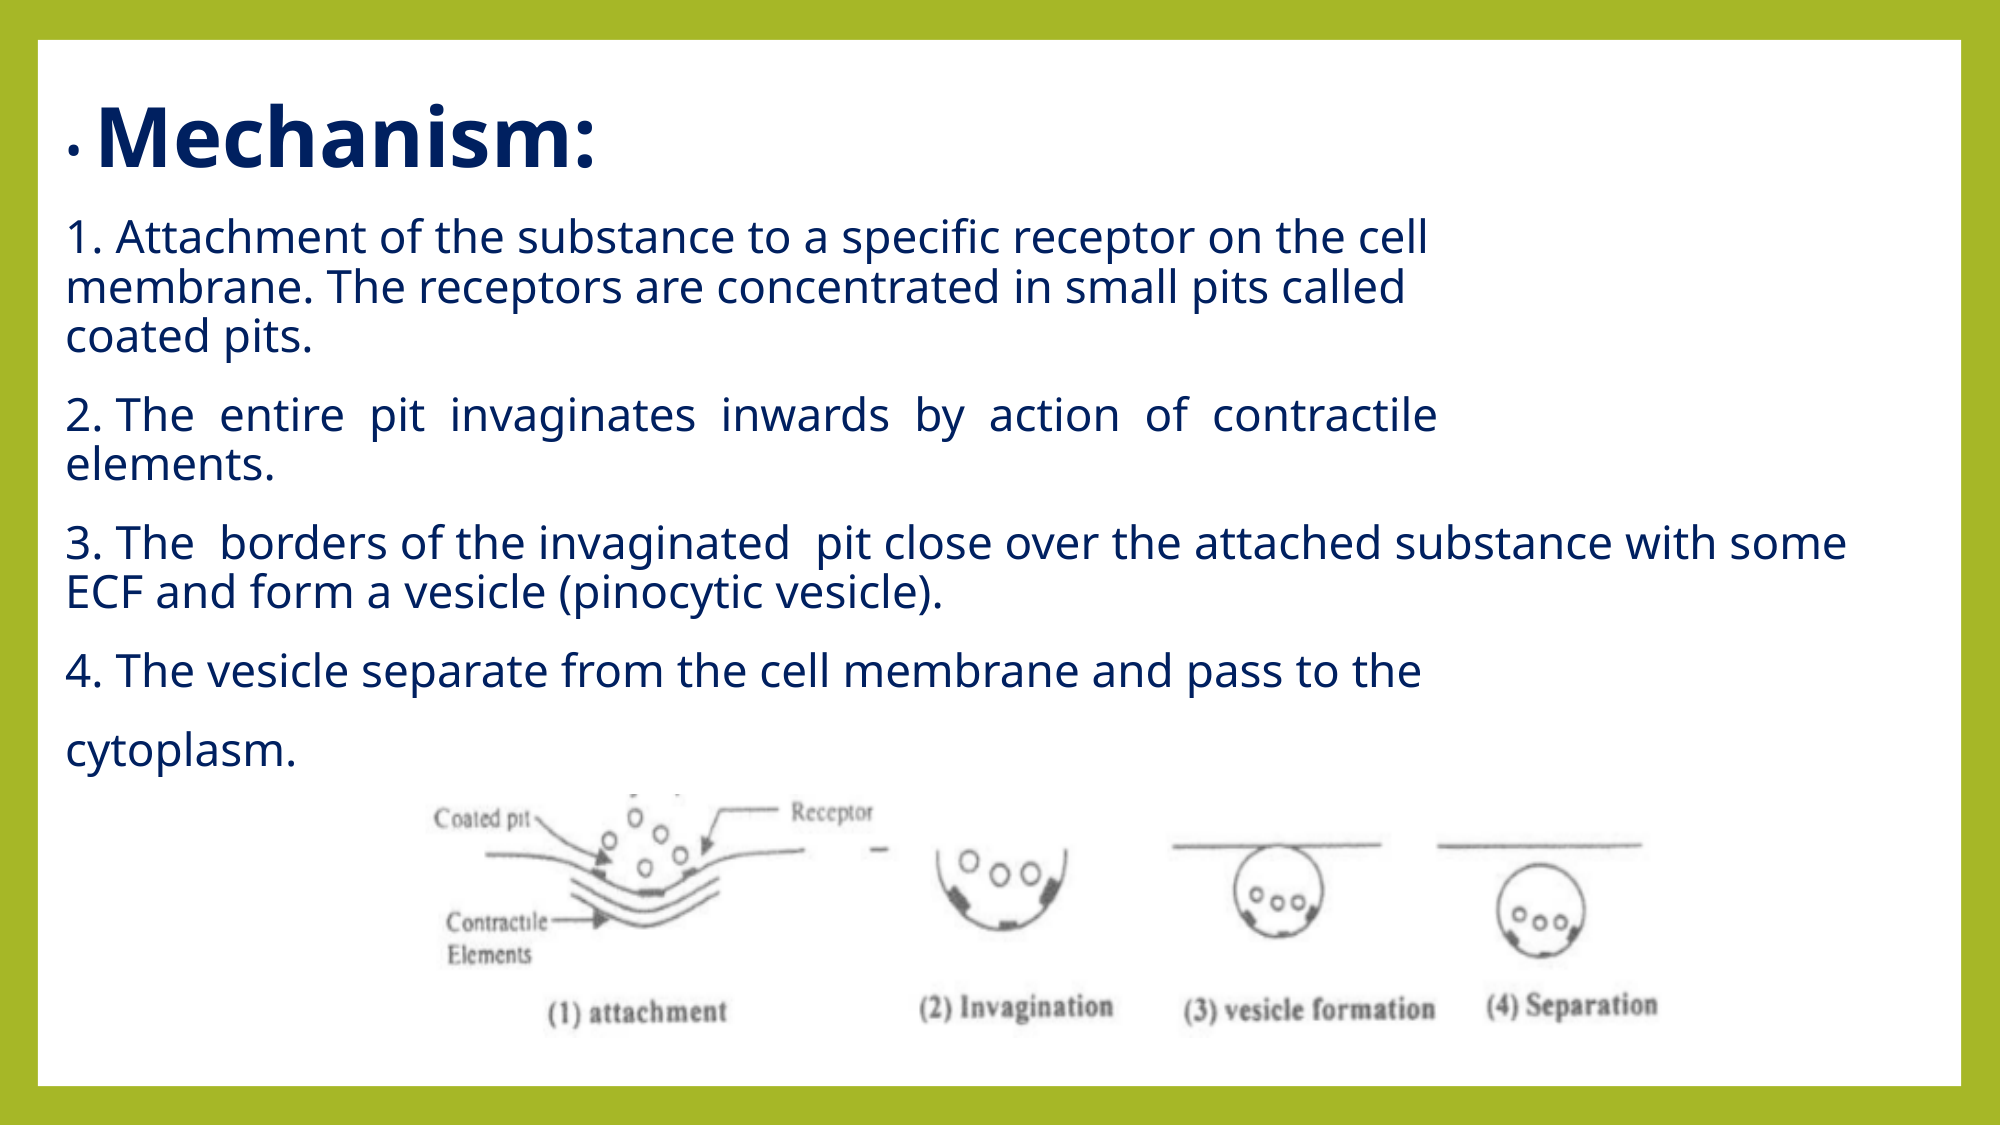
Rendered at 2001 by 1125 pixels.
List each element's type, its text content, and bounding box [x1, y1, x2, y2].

picture [304, 794, 1694, 1038]
list • Mechanism: 1. Attachment of the substance to a specific receptor on the cell membrane. The receptors are concentrated in small pits called coated pits. 2. The entire pit invaginates inwards by action of contractile elements. 3. The borders of the invaginated pit close over the attached substance with some ECF and form a vesicle (pinocytic vesicle). 4. The vesicle separate from the cell membrane and pass to the cytoplasm. [50, 87, 1948, 831]
